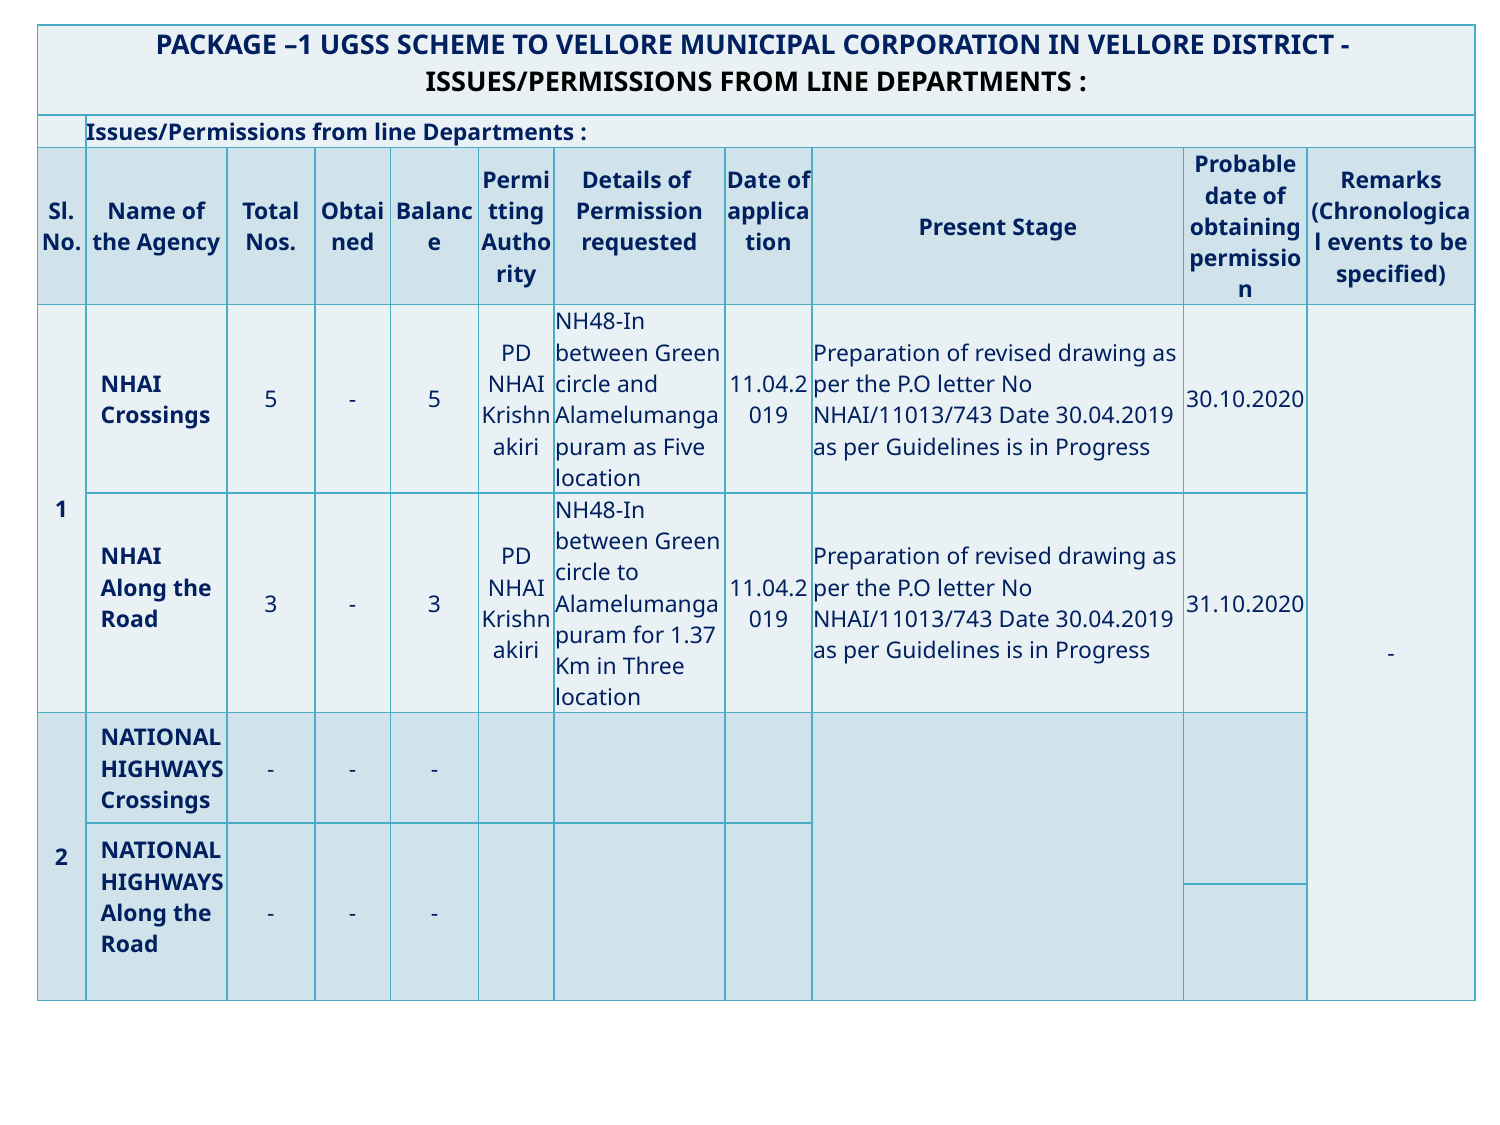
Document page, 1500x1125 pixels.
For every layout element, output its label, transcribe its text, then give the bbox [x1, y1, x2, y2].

table_cell 31.10.2020 [1184, 494, 1306, 712]
table_cell 3 [391, 494, 478, 712]
table_cell - [391, 713, 478, 822]
table_cell NATIONAL HIGHWAYS Crossings [87, 713, 226, 822]
table_cell [38, 116, 85, 147]
table_cell NHAI Along the Road [87, 494, 226, 712]
table_cell - [316, 305, 390, 492]
table_cell 2 [38, 713, 85, 1000]
table_cell Remarks (Chronological events to be specified) [1308, 148, 1474, 304]
table_cell PD NHAI Krishnakiri [479, 305, 553, 492]
table_cell [1184, 713, 1306, 883]
table_cell NH48-In between Green circle to Alamelumangapuram for 1.37 Km in Three location [555, 494, 724, 712]
table_cell NH48-In between Green circle and Alamelumangapuram as Five location [555, 305, 724, 492]
table_cell 5 [228, 305, 314, 492]
table_cell PD NHAI Krishnakiri [479, 494, 553, 712]
table_cell [813, 713, 1183, 1000]
table_cell [555, 824, 724, 1000]
table_cell [555, 713, 724, 822]
table_cell [1184, 885, 1306, 1000]
table_cell [479, 713, 553, 822]
table_cell Balance [391, 148, 478, 304]
table_cell Present Stage [813, 148, 1183, 304]
table_cell 11.04.2019 [726, 494, 811, 712]
table_cell Obtained [316, 148, 390, 304]
table_cell [726, 824, 811, 1000]
table_cell 1 [38, 305, 85, 712]
table_cell - [391, 824, 478, 1000]
table_cell - [316, 494, 390, 712]
table_cell NATIONAL HIGHWAYS Along the Road [87, 824, 226, 1000]
table_cell - [316, 824, 390, 1000]
table_cell - [228, 824, 314, 1000]
table_cell Issues/Permissions from line Departments : [87, 116, 1474, 147]
table_cell - [228, 713, 314, 822]
table_cell - [316, 713, 390, 822]
table_cell 30.10.2020 [1184, 305, 1306, 492]
table_cell NHAI Crossings [87, 305, 226, 492]
table_cell Preparation of revised drawing as per the P.O letter No NHAI/11013/743 Date 30.04.2019 as per Guidelines is in Progress [813, 494, 1183, 712]
table_cell 3 [228, 494, 314, 712]
table_cell [726, 713, 811, 822]
table_cell 11.04.2019 [726, 305, 811, 492]
table_cell Preparation of revised drawing as per the P.O letter No NHAI/11013/743 Date 30.04.2019 as per Guidelines is in Progress [813, 305, 1183, 492]
table_cell Probable date of obtaining permission [1184, 148, 1306, 304]
table_cell [479, 824, 553, 1000]
table_header PACKAGE –1 UGSS SCHEME TO VELLORE MUNICIPAL CORPORATION IN VELLORE DISTRICT - ISSUES/PERMISSIONS FROM LINE DEPARTMENTS : [38, 26, 1474, 114]
table_cell - [1308, 305, 1474, 1000]
table_cell Permitting Authority [479, 148, 553, 304]
table_cell Sl. No. [38, 148, 85, 304]
table_cell Name of the Agency [87, 148, 226, 304]
table_cell Details of Permission requested [555, 148, 724, 304]
table_cell 5 [391, 305, 478, 492]
table_cell Total Nos. [228, 148, 314, 304]
table_cell Date of application [726, 148, 811, 304]
